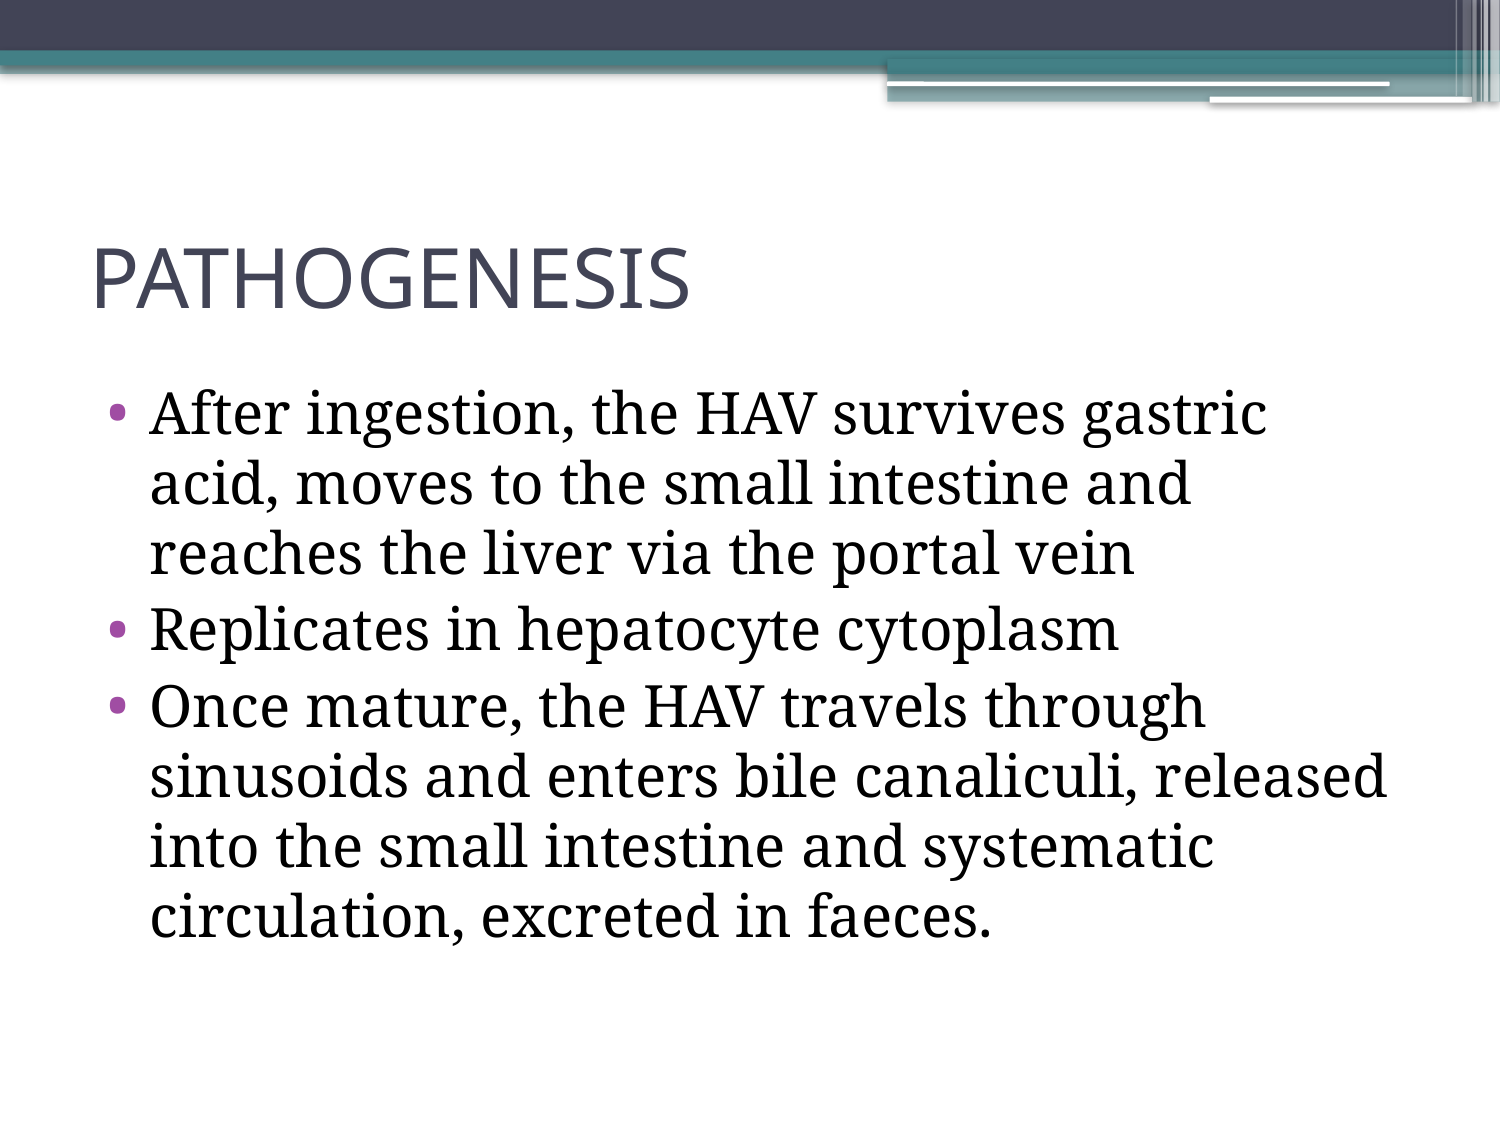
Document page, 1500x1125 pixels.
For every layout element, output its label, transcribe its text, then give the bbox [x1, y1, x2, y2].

title PATHOGENESIS [75, 187, 1425, 363]
list After ingestion, the HAV survives gastric acid, moves to the small intestine and reaches the liver via the portal vein Replicates in hepatocyte cytoplasm Once mature, the HAV travels through sinusoids and enters bile canaliculi, released into the small intestine and systematic circulation, excreted in faeces. [75, 368, 1425, 1079]
